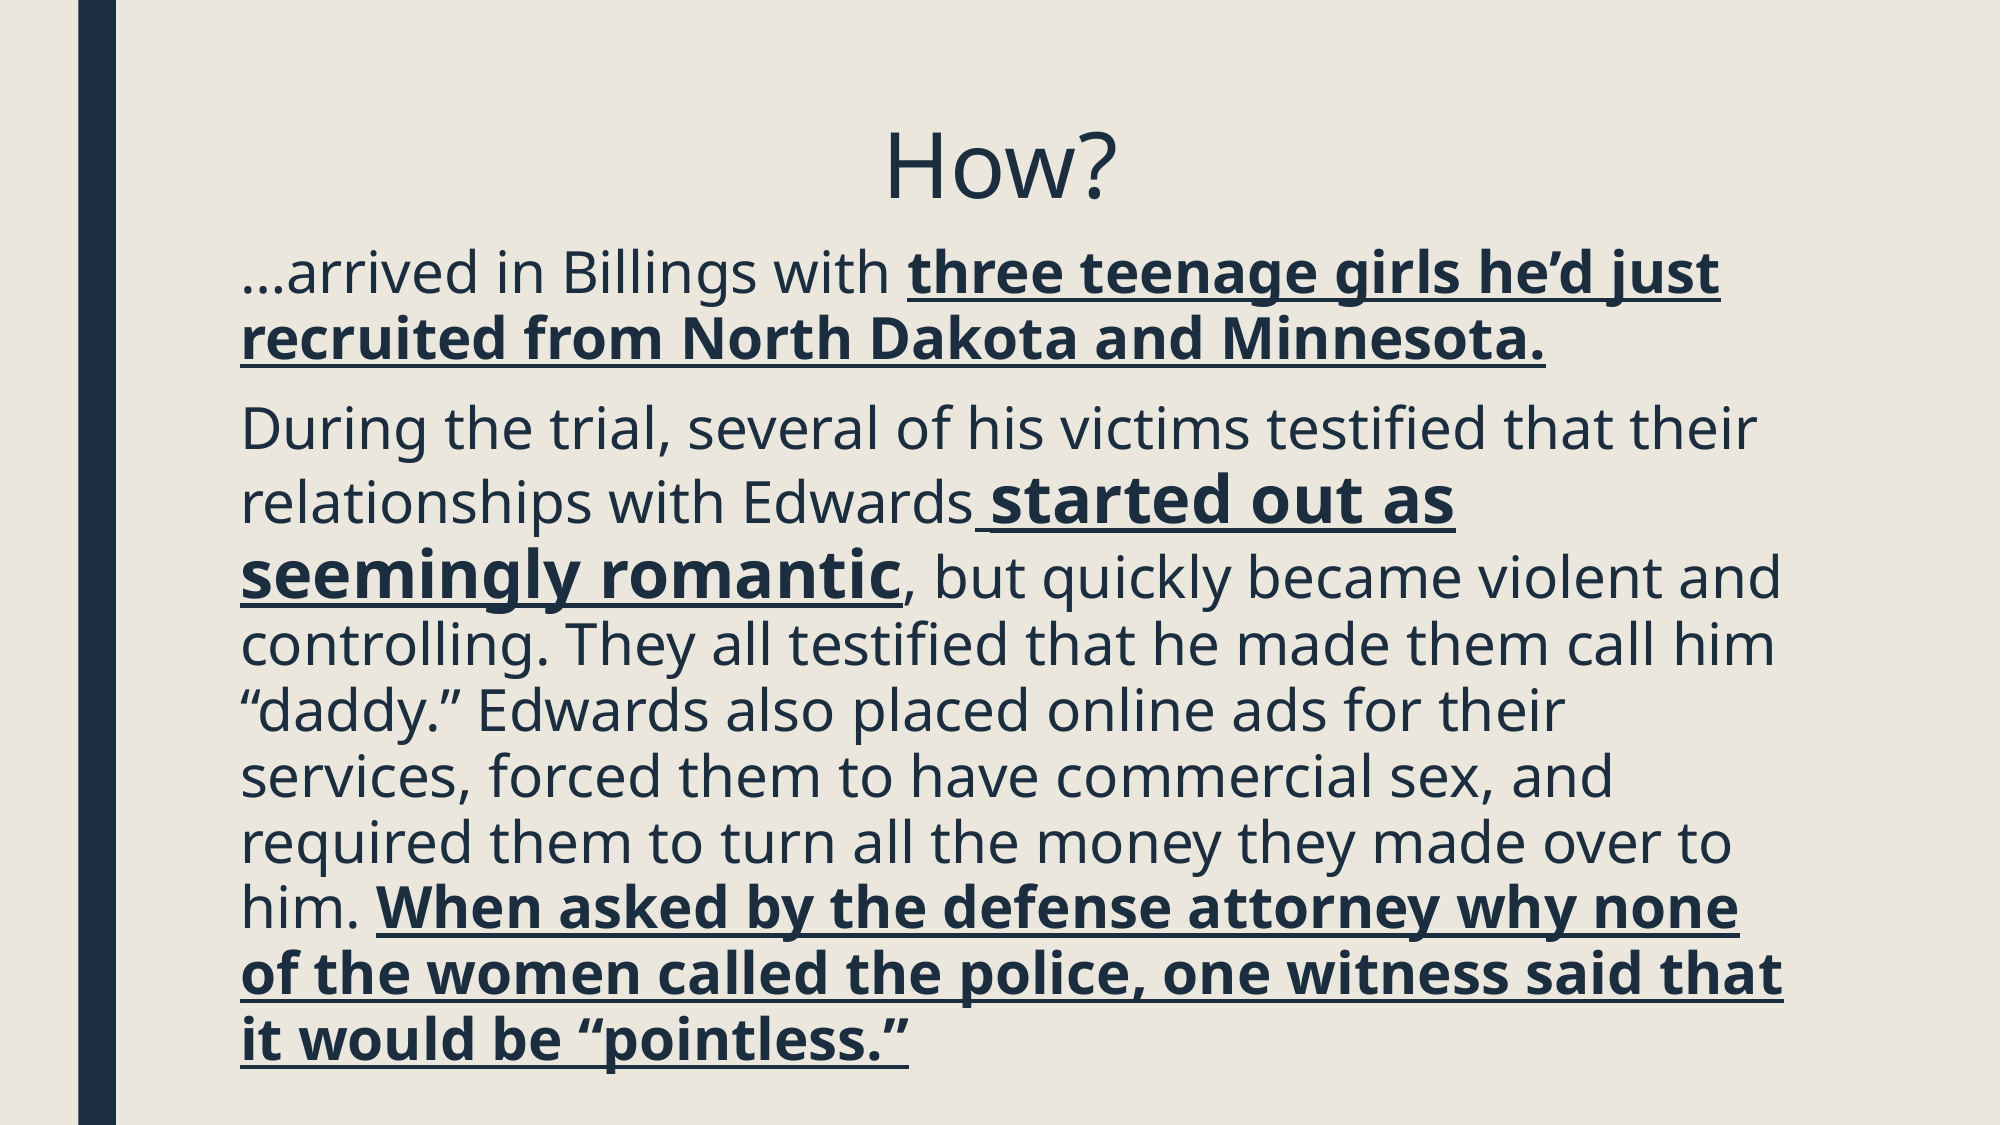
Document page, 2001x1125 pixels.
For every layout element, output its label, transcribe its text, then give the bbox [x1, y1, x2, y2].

list …arrived in Billings with three teenage girls he’d just recruited from North Dakota and Minnesota. During the trial, several of his victims testified that their relationships with Edwards started out as seemingly romantic, but quickly became violent and controlling. They all testified that he made them call him “daddy.” Edwards also placed online ads for their services, forced them to have commercial sex, and required them to turn all the money they made over to him. When asked by the defense attorney why none of the women called the police, one witness said that it would be “pointless.” [225, 233, 1800, 1013]
title How? [225, 112, 1800, 233]
